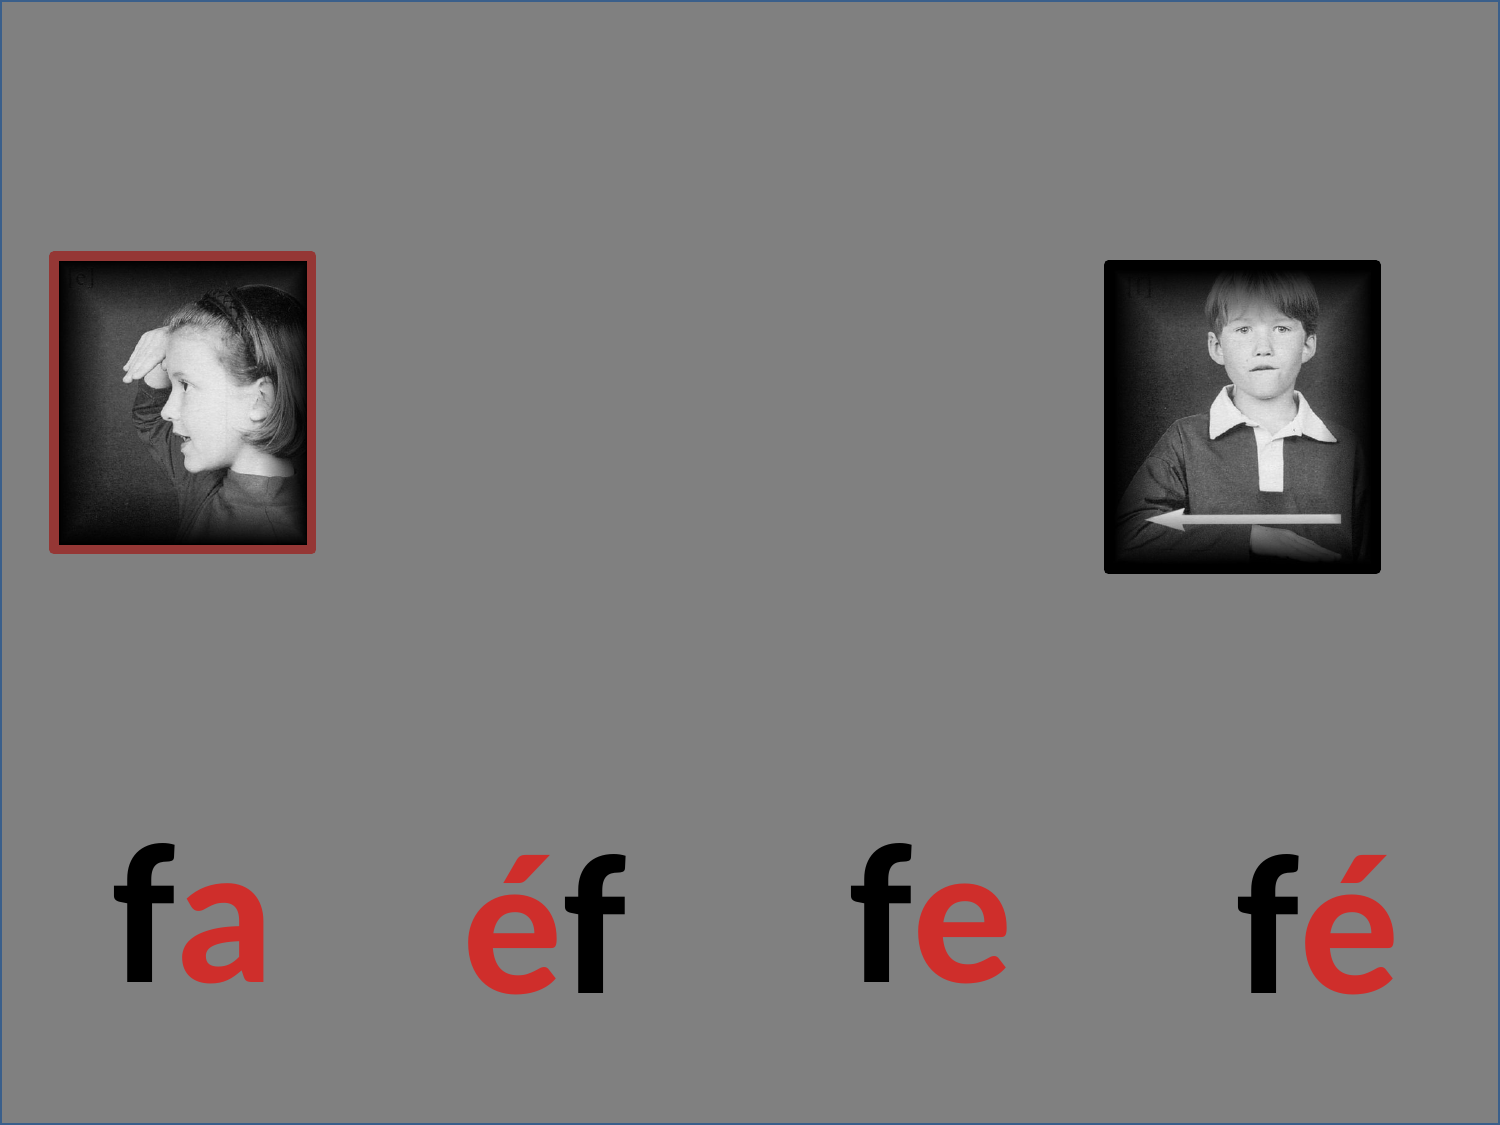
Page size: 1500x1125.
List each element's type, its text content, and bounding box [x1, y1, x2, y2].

text_box fa [56, 795, 330, 1010]
text_box [0, 0, 1500, 1125]
text_box fe [795, 795, 1068, 1010]
text_box éf [408, 806, 682, 1022]
picture [58, 260, 308, 545]
picture [1112, 269, 1372, 565]
text_box fé [1181, 806, 1455, 1022]
